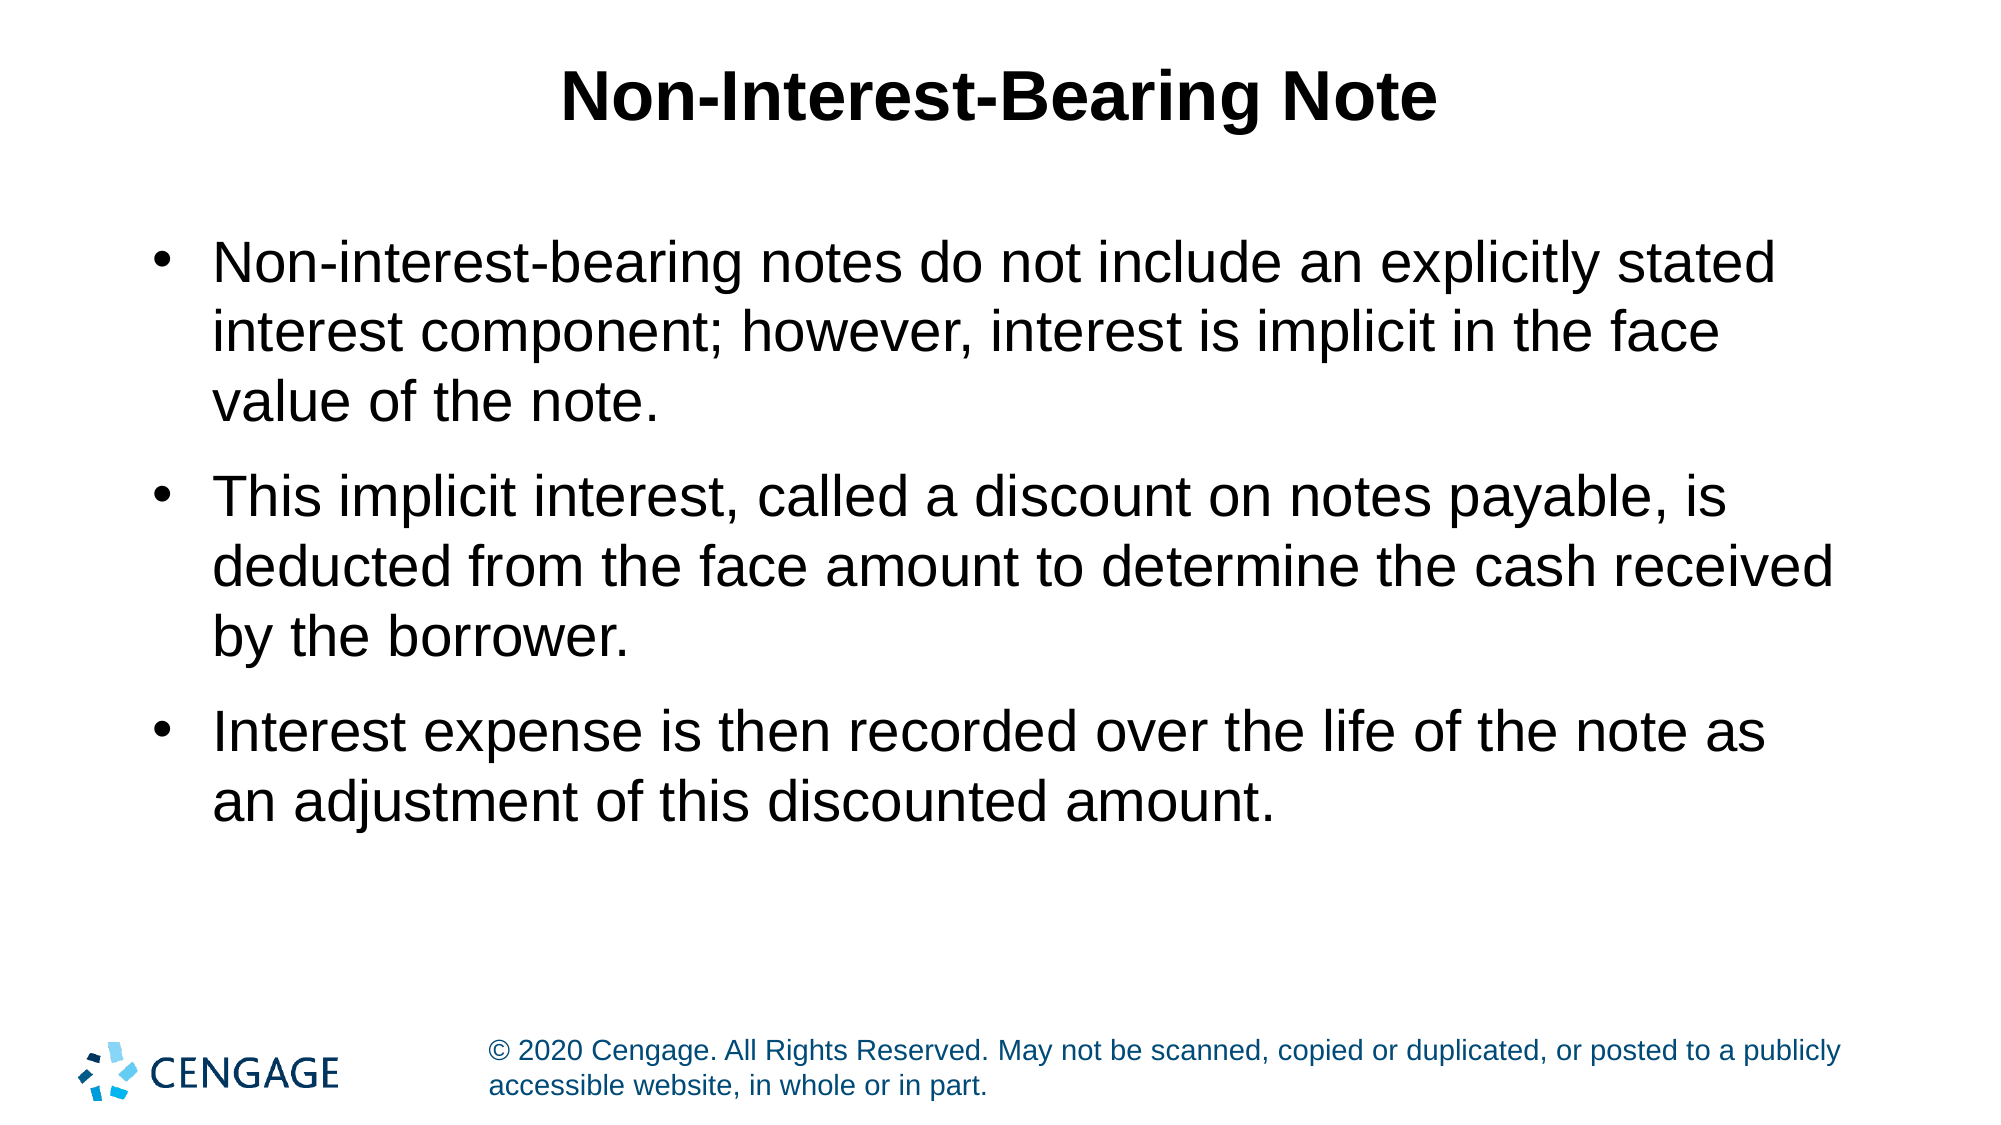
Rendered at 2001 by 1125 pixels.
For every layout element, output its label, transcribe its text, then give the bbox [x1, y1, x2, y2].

title Non-Interest-Bearing Note [137, 22, 1863, 173]
list Non-interest-bearing notes do not include an explicitly stated interest component; however, interest is implicit in the face value of the note. This implicit interest, called a discount on notes payable, is deducted from the face amount to determine the cash received by the borrower. Interest expense is then recorded over the life of the note as an adjustment of this discounted amount. [137, 216, 1863, 997]
picture [78, 1042, 338, 1101]
